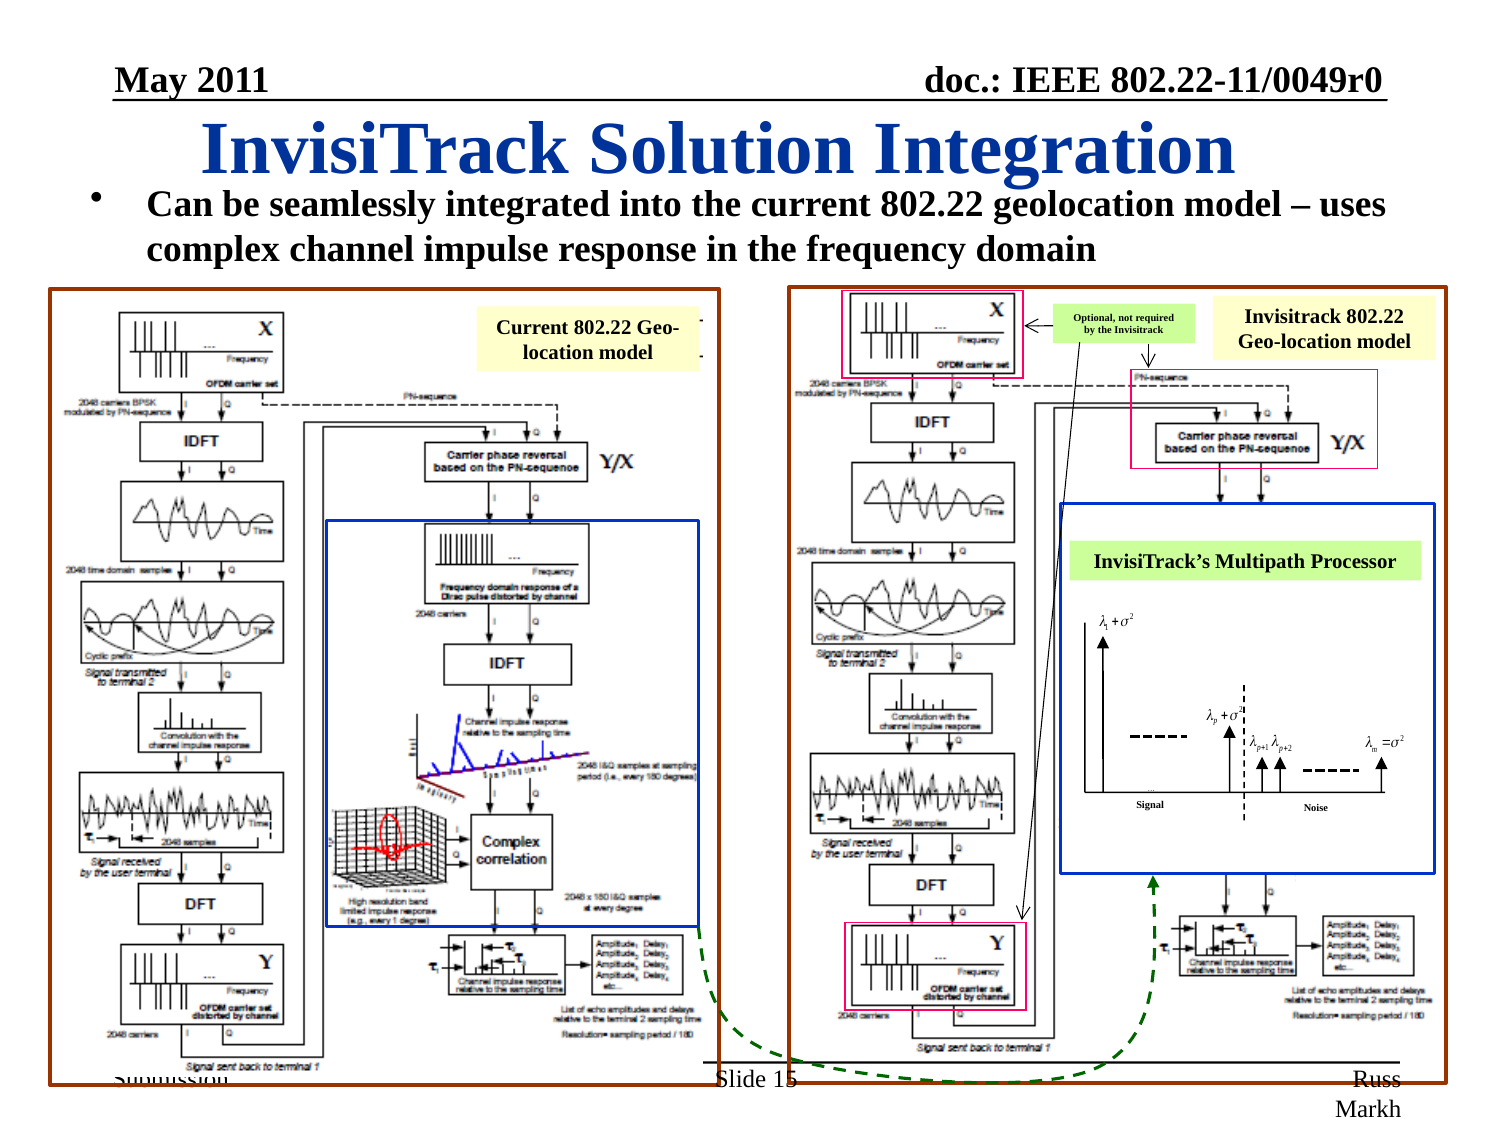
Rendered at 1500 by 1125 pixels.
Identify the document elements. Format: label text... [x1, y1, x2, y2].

text_box [707, 916, 786, 1058]
text_box [829, 1068, 1099, 1084]
picture [60, 309, 703, 1077]
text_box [1084, 609, 1407, 841]
footer Russ Markhovsky, InvisiTrack, Inc. [1324, 1068, 1402, 1093]
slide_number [114, 54, 290, 101]
text_box [787, 285, 1448, 1085]
picture [791, 290, 1434, 1059]
list Can be seamlessly integrated into the current 802.22 geolocation model – uses complex channel impulse response in the frequency domain [74, 170, 1426, 288]
slide_number Slide 15 [714, 1061, 798, 1093]
text_box [48, 287, 721, 1087]
title InvisiTrack Solution Integration [77, 74, 1379, 170]
